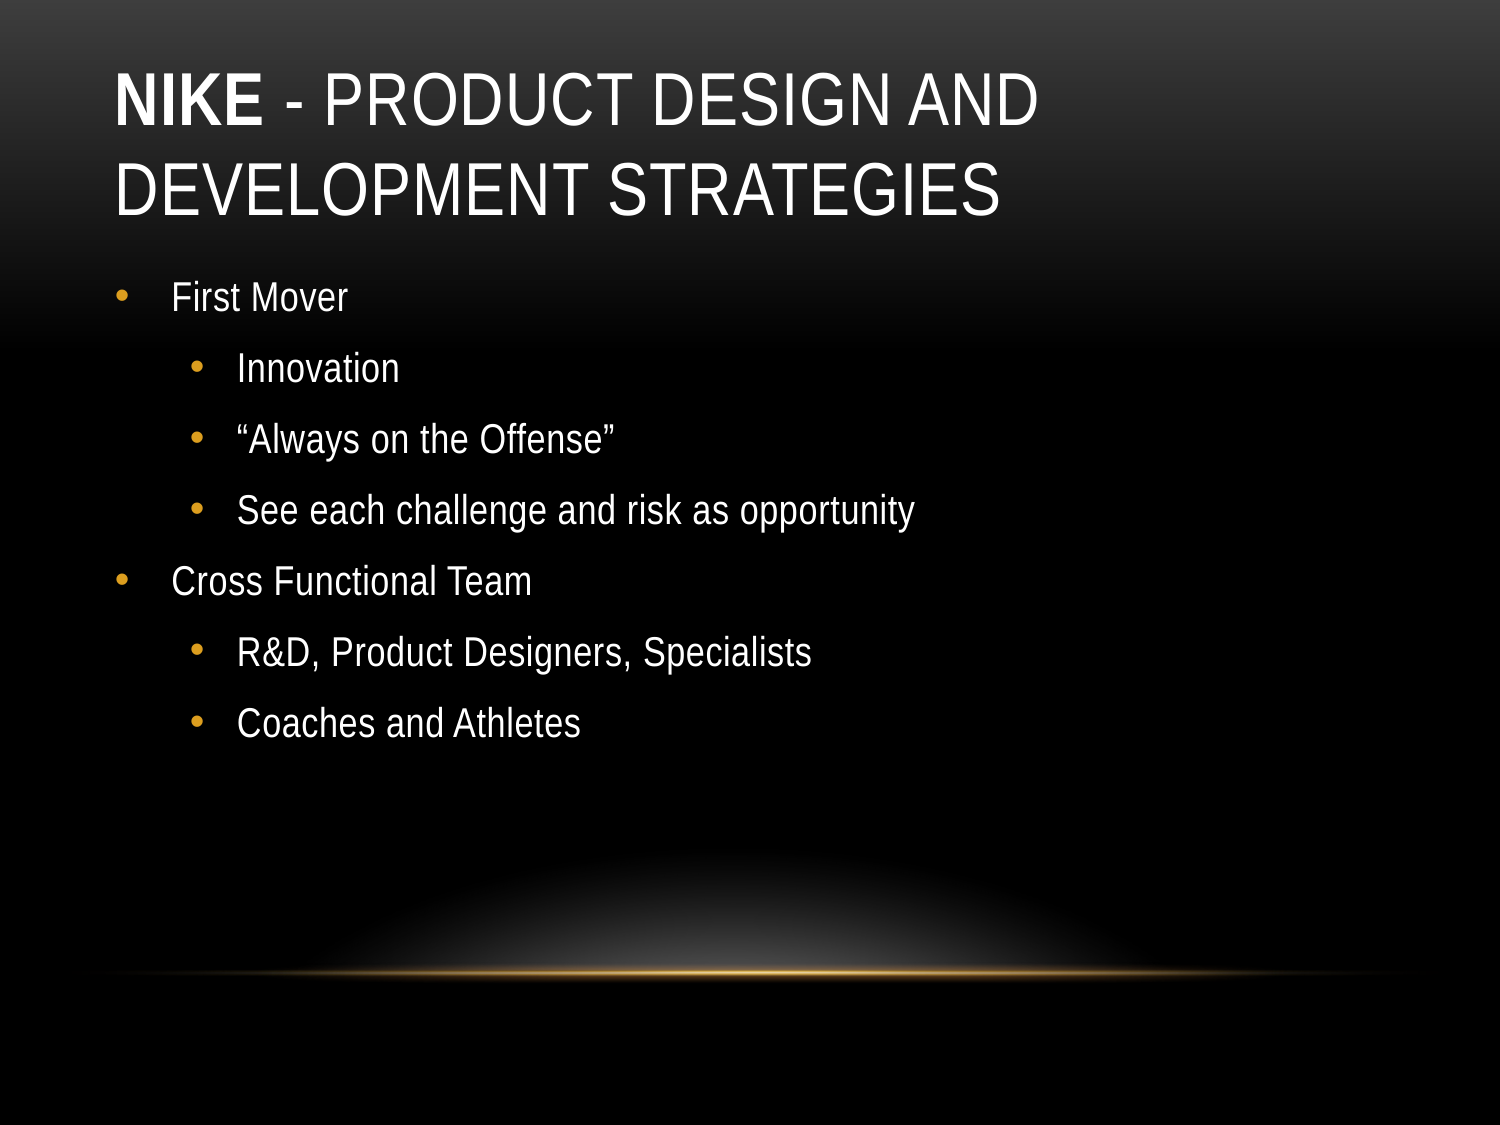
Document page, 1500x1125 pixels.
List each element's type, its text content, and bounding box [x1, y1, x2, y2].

text_box nike - product design and development strategies [99, 50, 1400, 238]
list First Mover Innovation “Always on the Offense” See each challenge and risk as opportunity Cross Functional Team R&D, Product Designers, Specialists Coaches and Athletes [99, 262, 1400, 938]
picture [0, 0, 1500, 1125]
